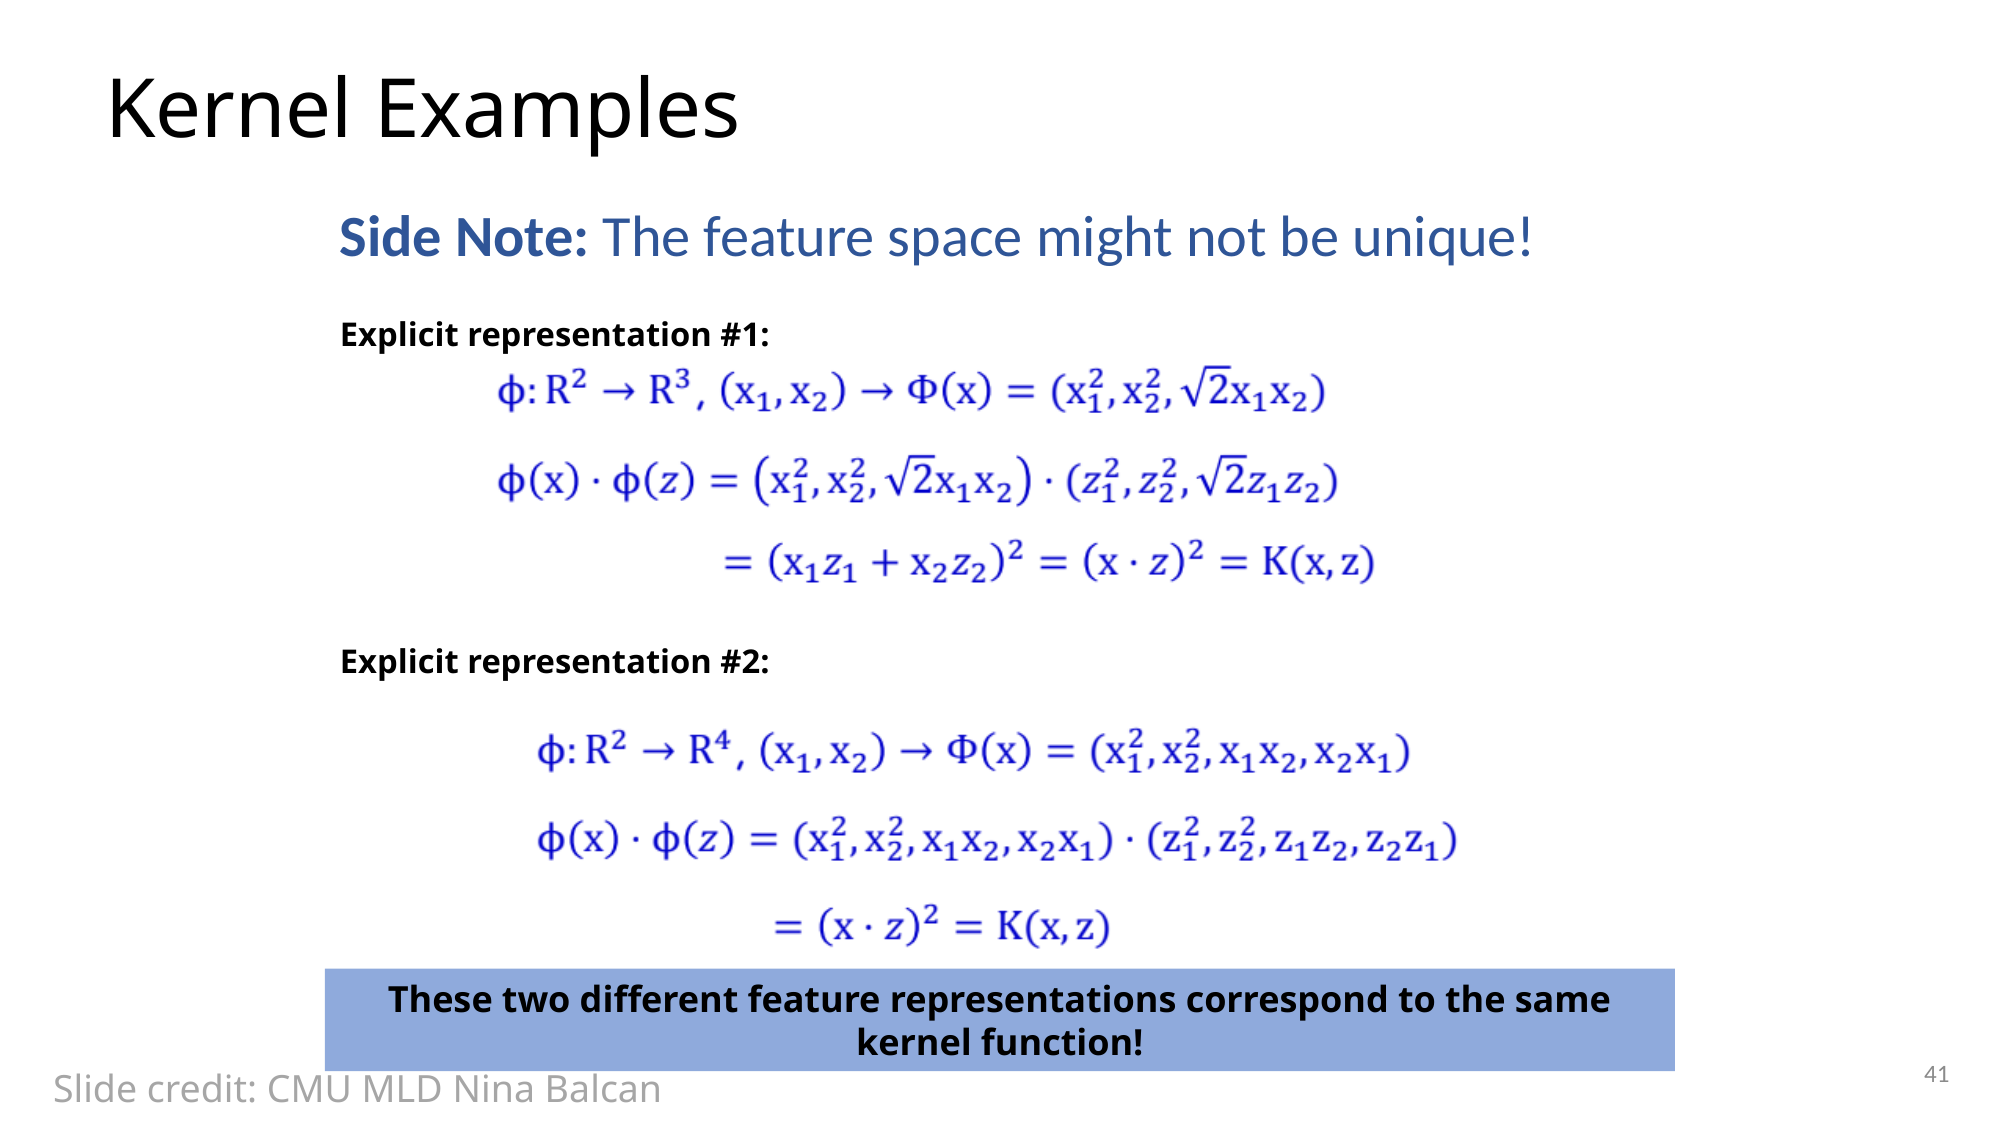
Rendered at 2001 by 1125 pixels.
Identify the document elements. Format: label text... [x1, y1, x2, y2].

text_box These two different feature representations correspond to the same kernel function! [324, 968, 1675, 1072]
title Kernel Examples [90, 60, 1816, 164]
text_box Slide credit: CMU MLD Nina Balcan [38, 1057, 678, 1117]
text_box Explicit representation #2: [324, 633, 474, 707]
text_box Explicit representation #1: [324, 306, 791, 380]
picture [474, 336, 1525, 1048]
slide_number 41 [1774, 1042, 1965, 1103]
list Side Note: The feature space might not be unique! [324, 198, 1675, 303]
